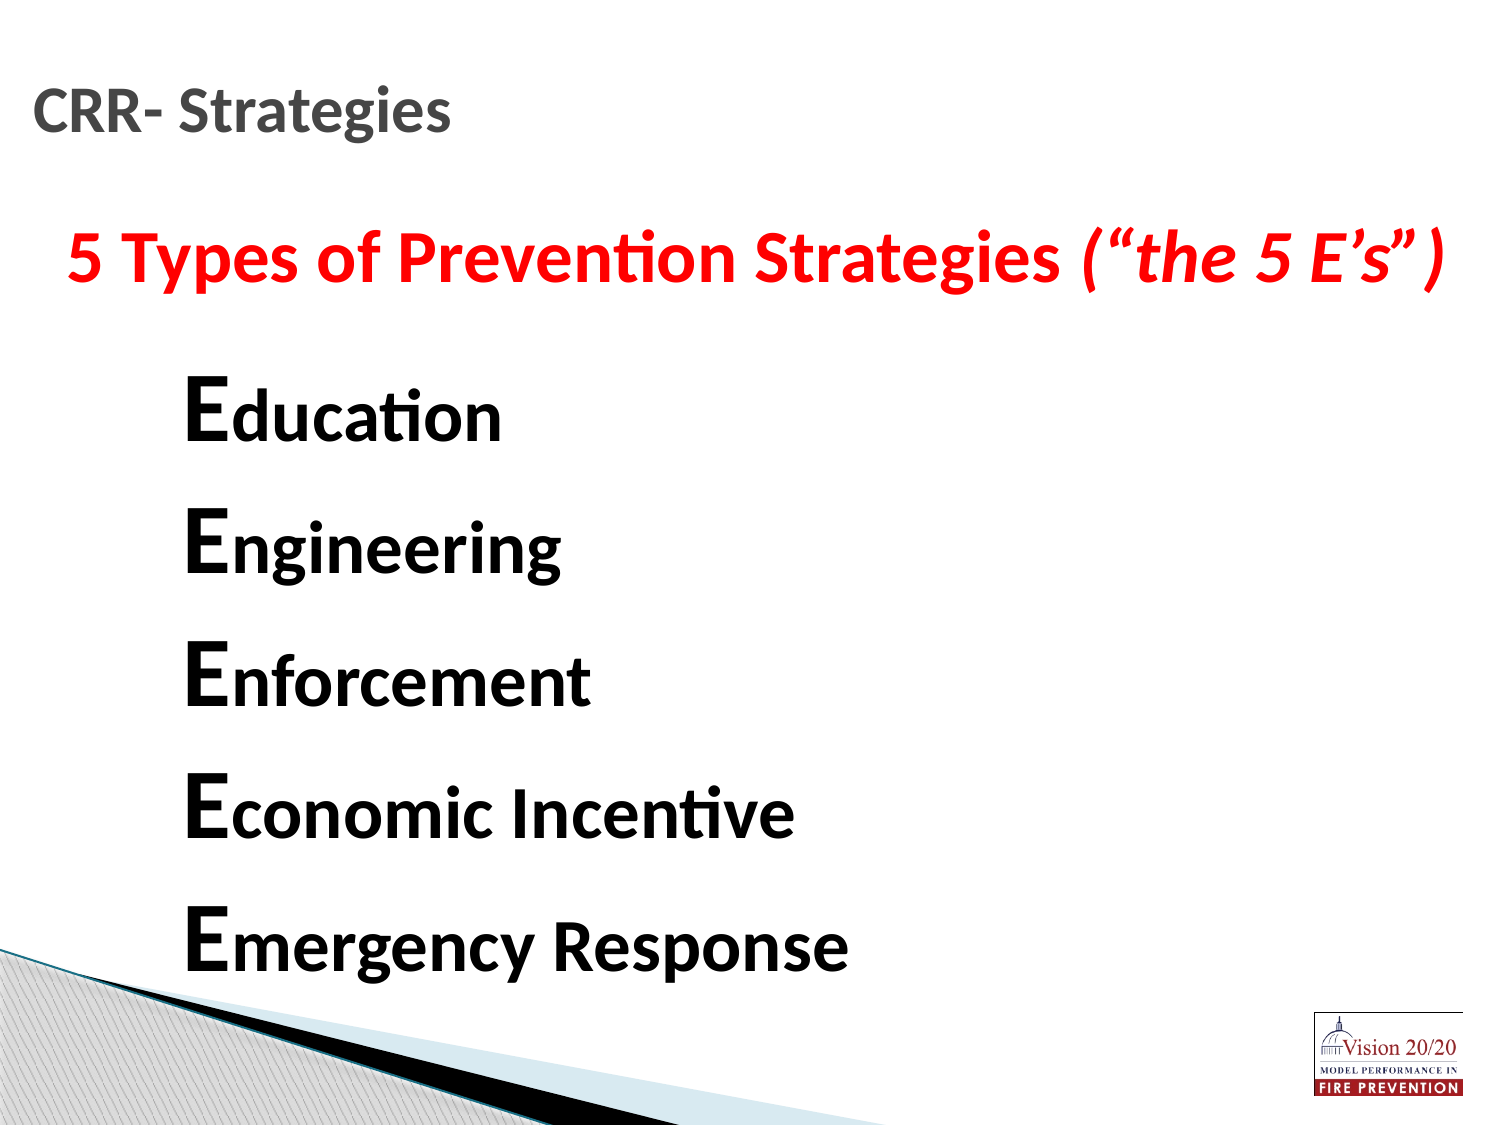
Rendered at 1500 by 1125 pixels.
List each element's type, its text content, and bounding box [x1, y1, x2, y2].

picture [1314, 1012, 1463, 1097]
title CRR- Strategies [18, 12, 1369, 200]
list 5 Types of Prevention Strategies (“the 5 E’s”) Education Engineering Enforcement Economic Incentive Emergency Response [0, 199, 1500, 943]
